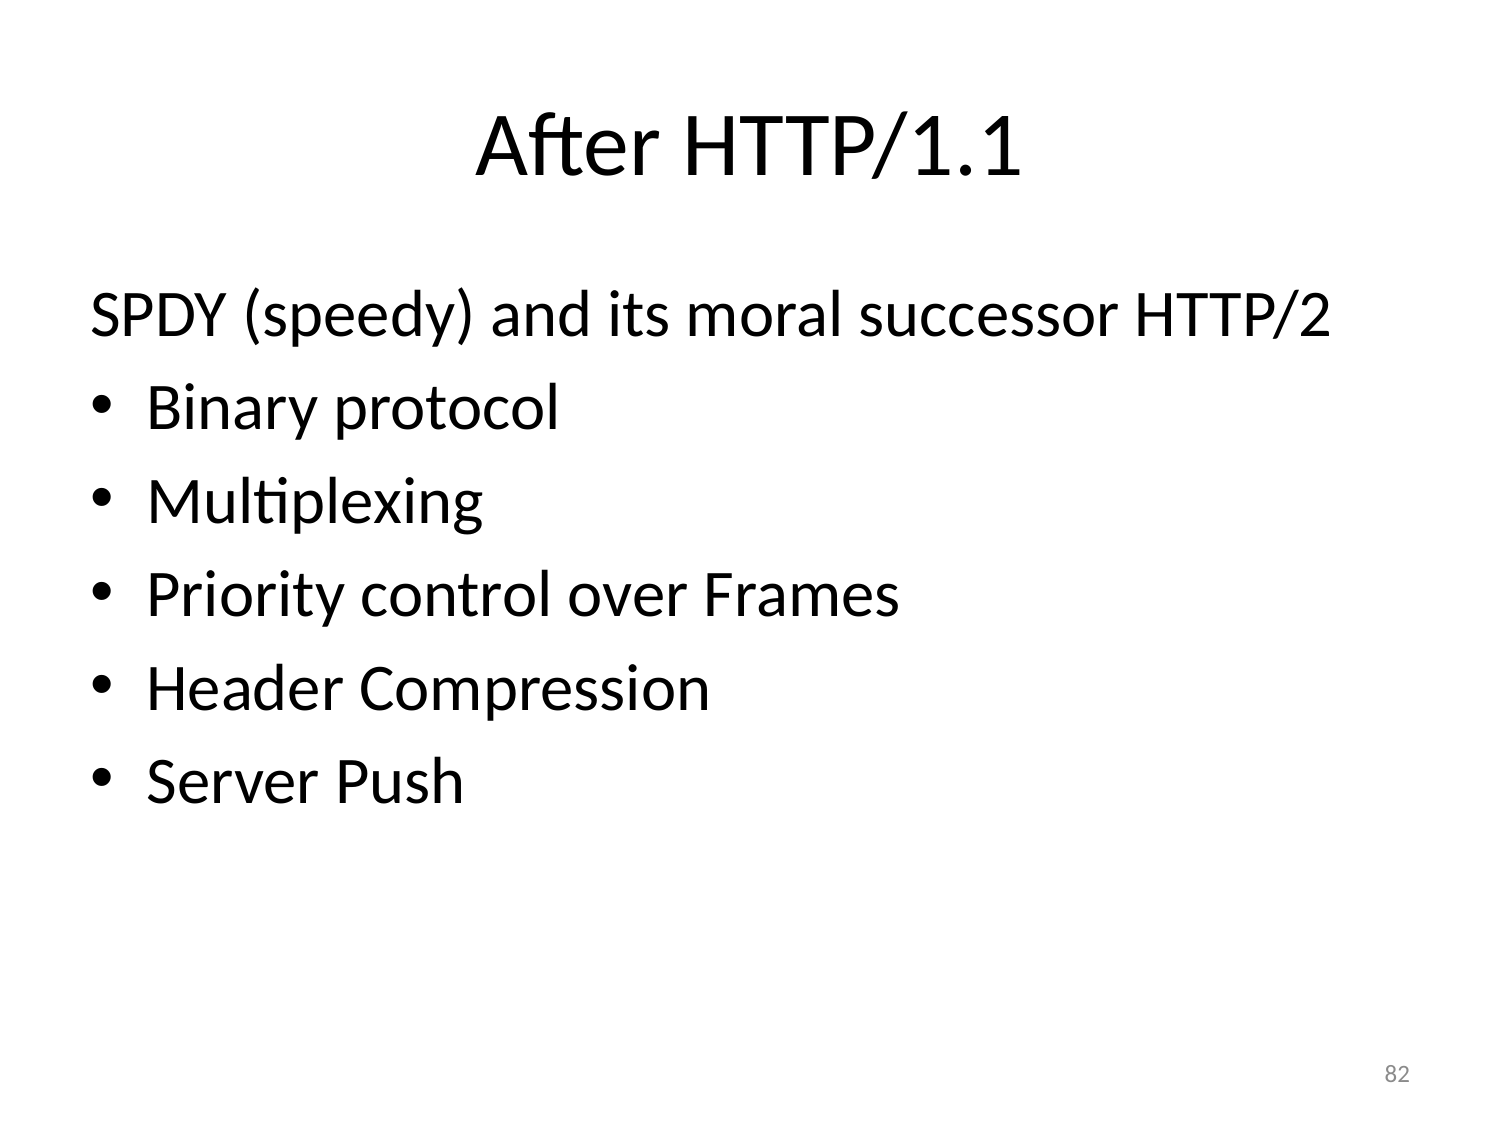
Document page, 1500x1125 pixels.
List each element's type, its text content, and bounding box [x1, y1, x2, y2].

title After HTTP/1.1 [75, 45, 1425, 233]
list SPDY (speedy) and its moral successor HTTP/2 Binary protocol Multiplexing Priority control over Frames Header Compression Server Push [75, 262, 1425, 1005]
slide_number 82 [1074, 1042, 1425, 1103]
